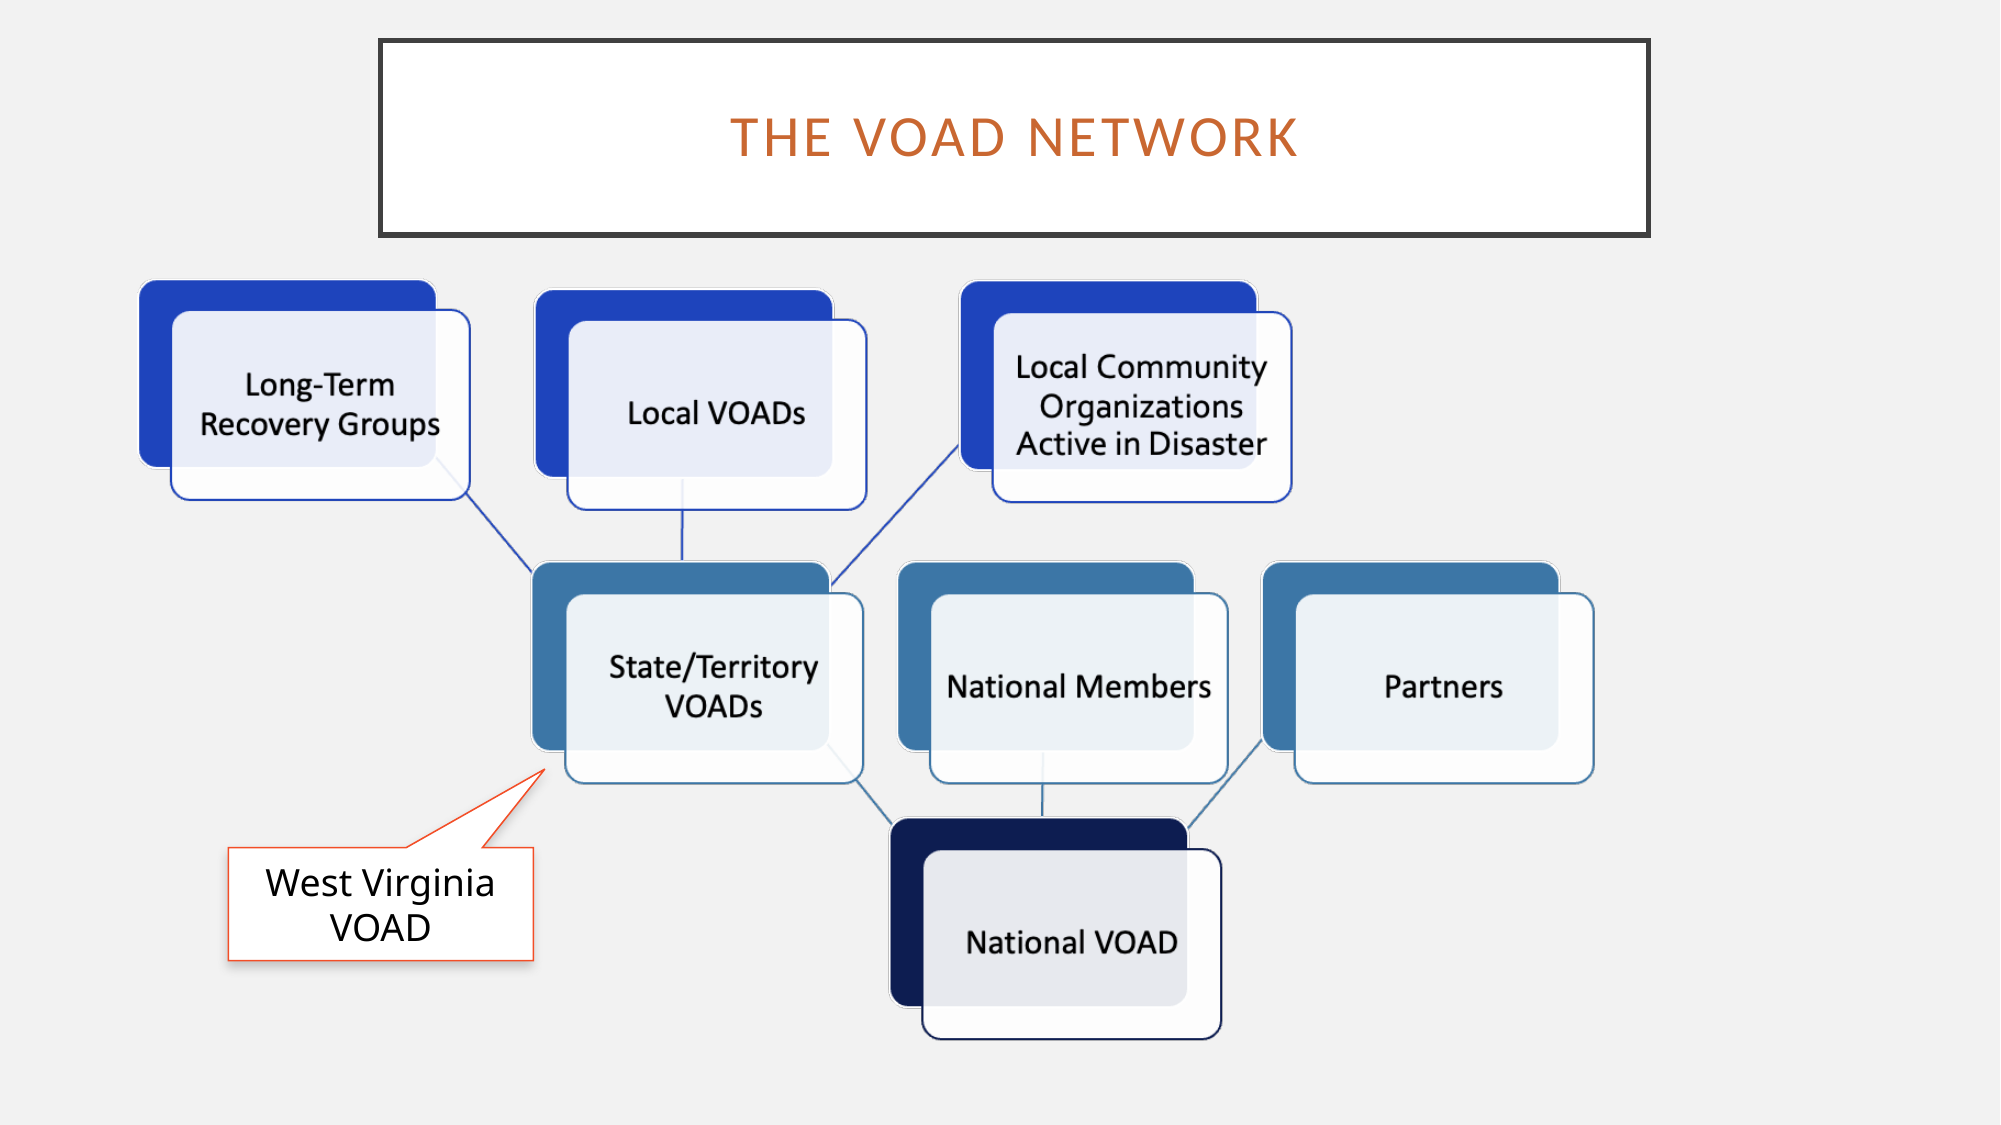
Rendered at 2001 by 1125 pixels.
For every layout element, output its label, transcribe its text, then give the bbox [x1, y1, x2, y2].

title The VOAD Network [378, 38, 1651, 238]
picture [137, 277, 1620, 1060]
